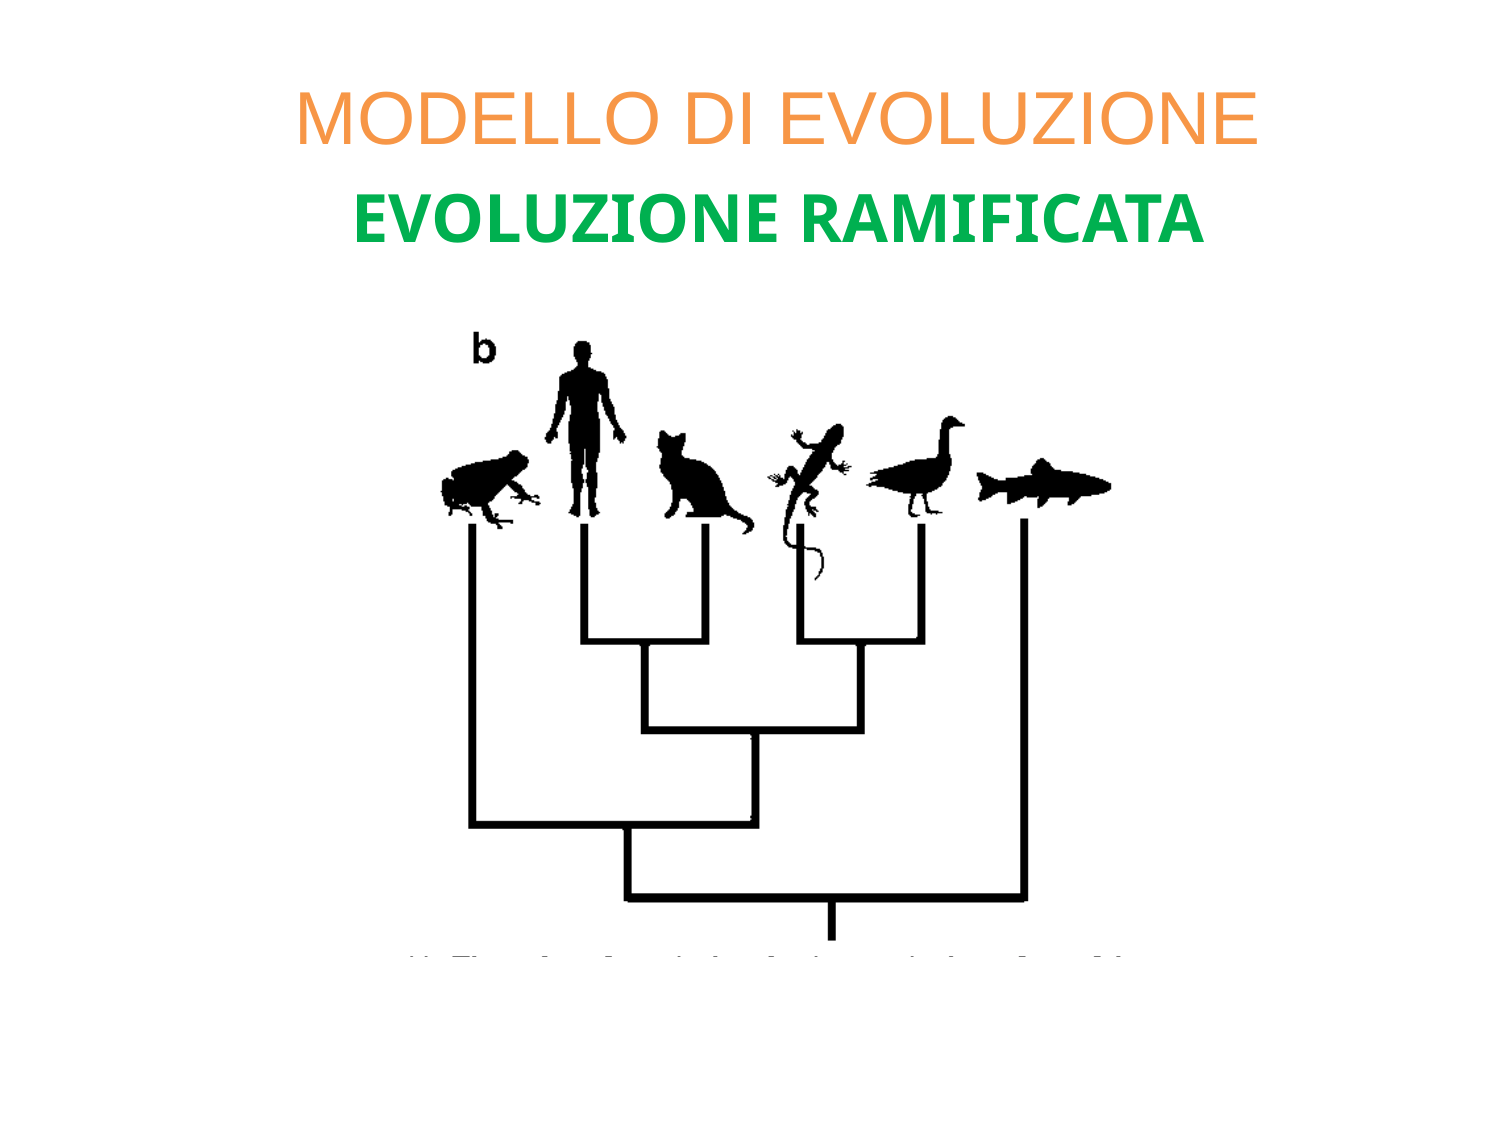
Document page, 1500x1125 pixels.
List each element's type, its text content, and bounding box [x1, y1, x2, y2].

picture [396, 317, 1160, 957]
text_box MODELLO DI EVOLUZIONE [280, 62, 1277, 168]
text_box EVOLUZIONE RAMIFICATA [336, 168, 1220, 264]
